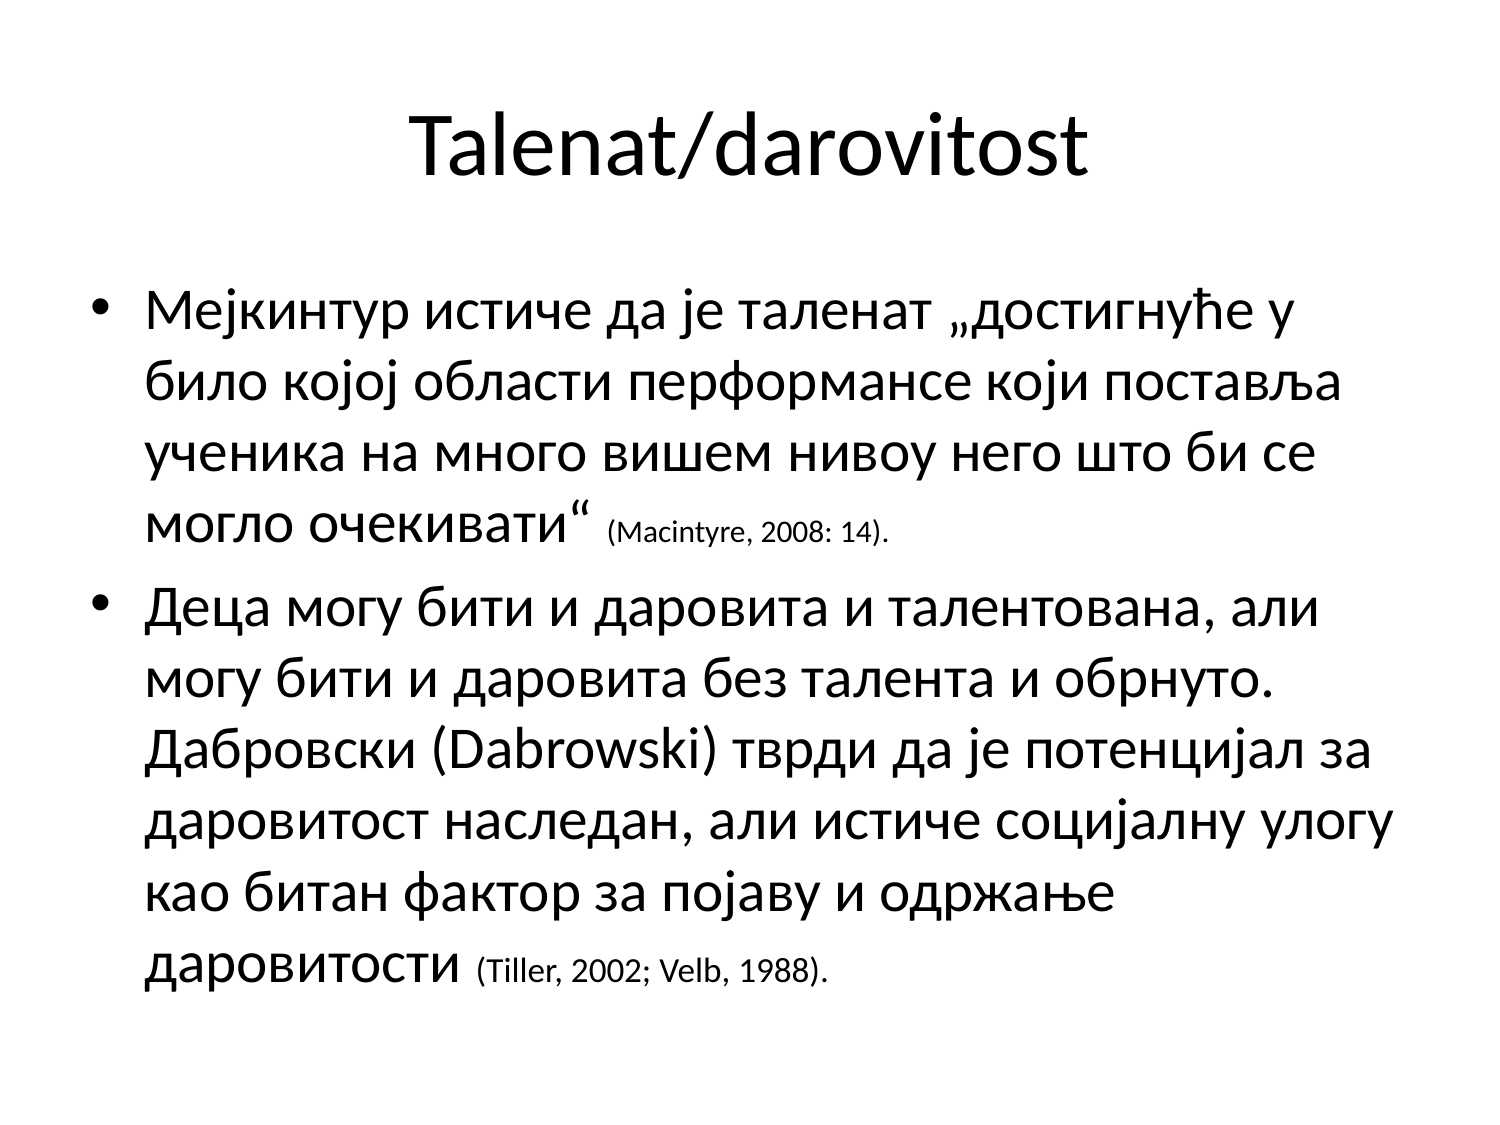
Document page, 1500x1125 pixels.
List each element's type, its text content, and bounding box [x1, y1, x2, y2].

list Мејкинтур истиче да је таленат „достигнуће у било којој области перформансе који поставља ученика на много вишем нивоу него што би се могло очекивати“ (Macintyre, 2008: 14). Деца могу бити и даровита и талентована, али могу бити и даровита без талента и обрнуто. Дабровски (Dabrowski) тврди да је потенцијал за даровитост наследан, али истиче социјалну улогу као битан фактор за појаву и одржање даровитости (Tiller, 2002; Velb, 1988). [75, 262, 1425, 1005]
title Talenat/darovitost [75, 45, 1425, 233]
